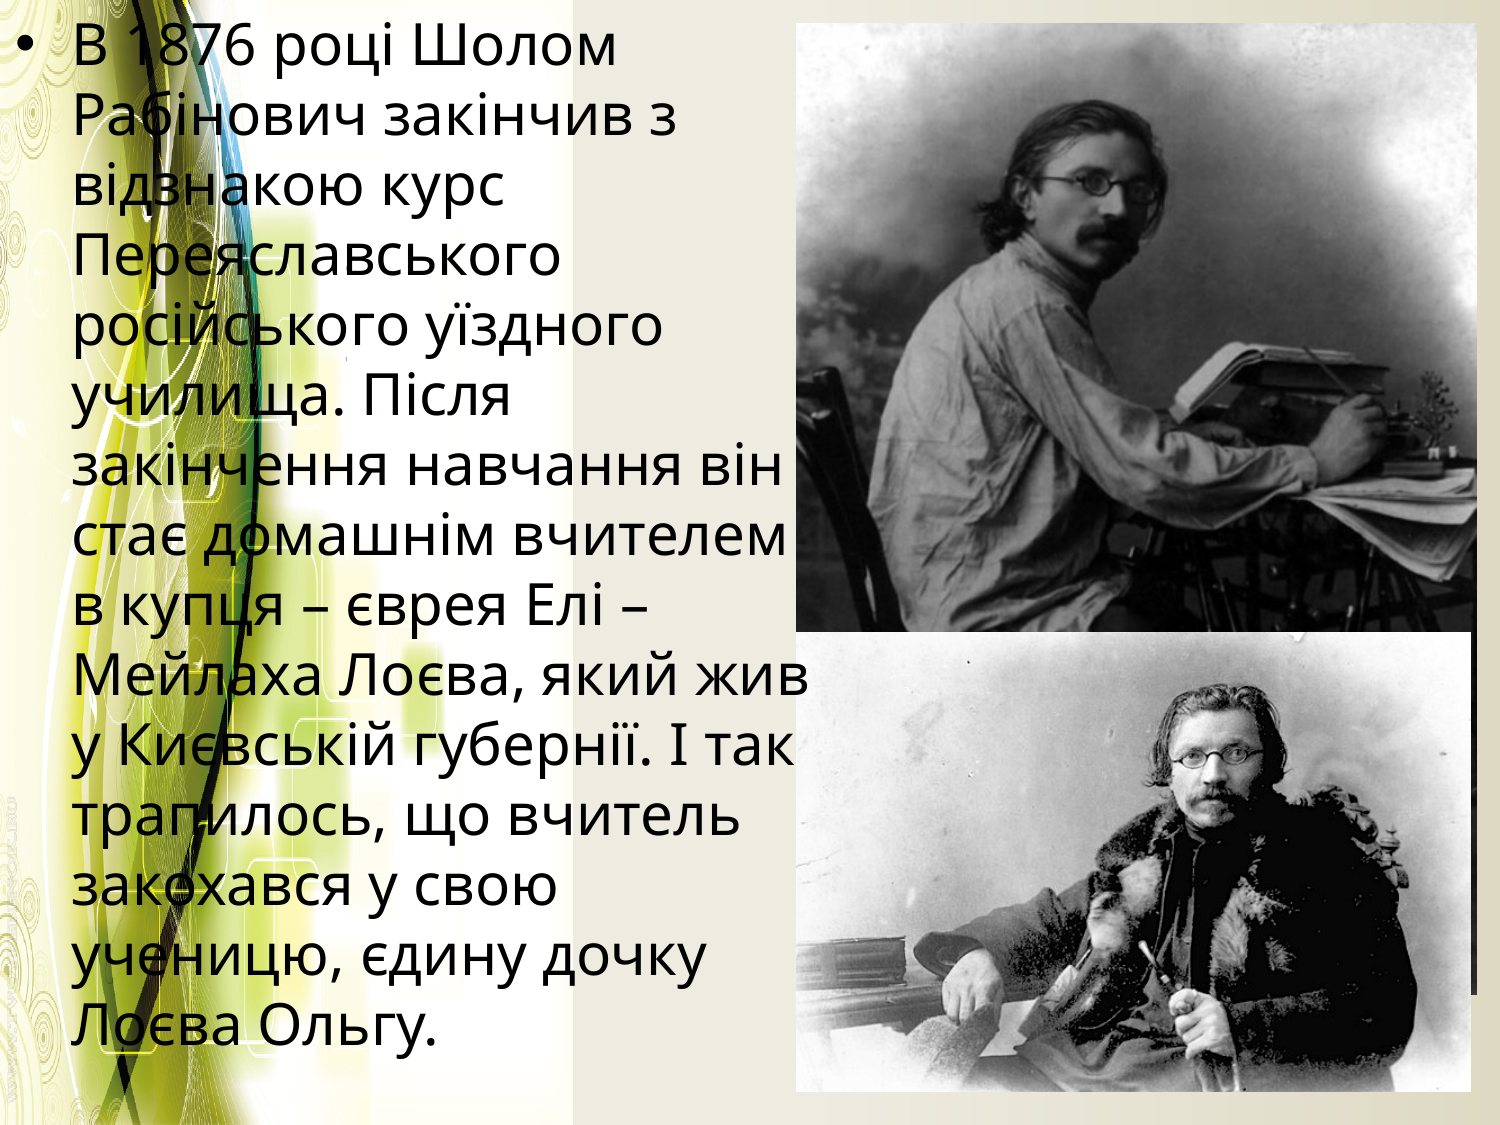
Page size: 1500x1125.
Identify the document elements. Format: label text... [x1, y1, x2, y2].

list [796, 23, 1477, 996]
picture [0, 743, 573, 1125]
picture [796, 632, 1471, 1093]
list В 1876 році Шолом Рабінович закінчив з відзнакою курс Переяславського російського уїздного училища. Після закінчення навчання він стає домашнім вчителем в купця – єврея Елі – Мейлаха Лоєва, який жив у Києвській губернії. І так трапилось, що вчитель закохався у свою ученицю, єдину дочку Лоєва Ольгу. [0, 0, 833, 743]
